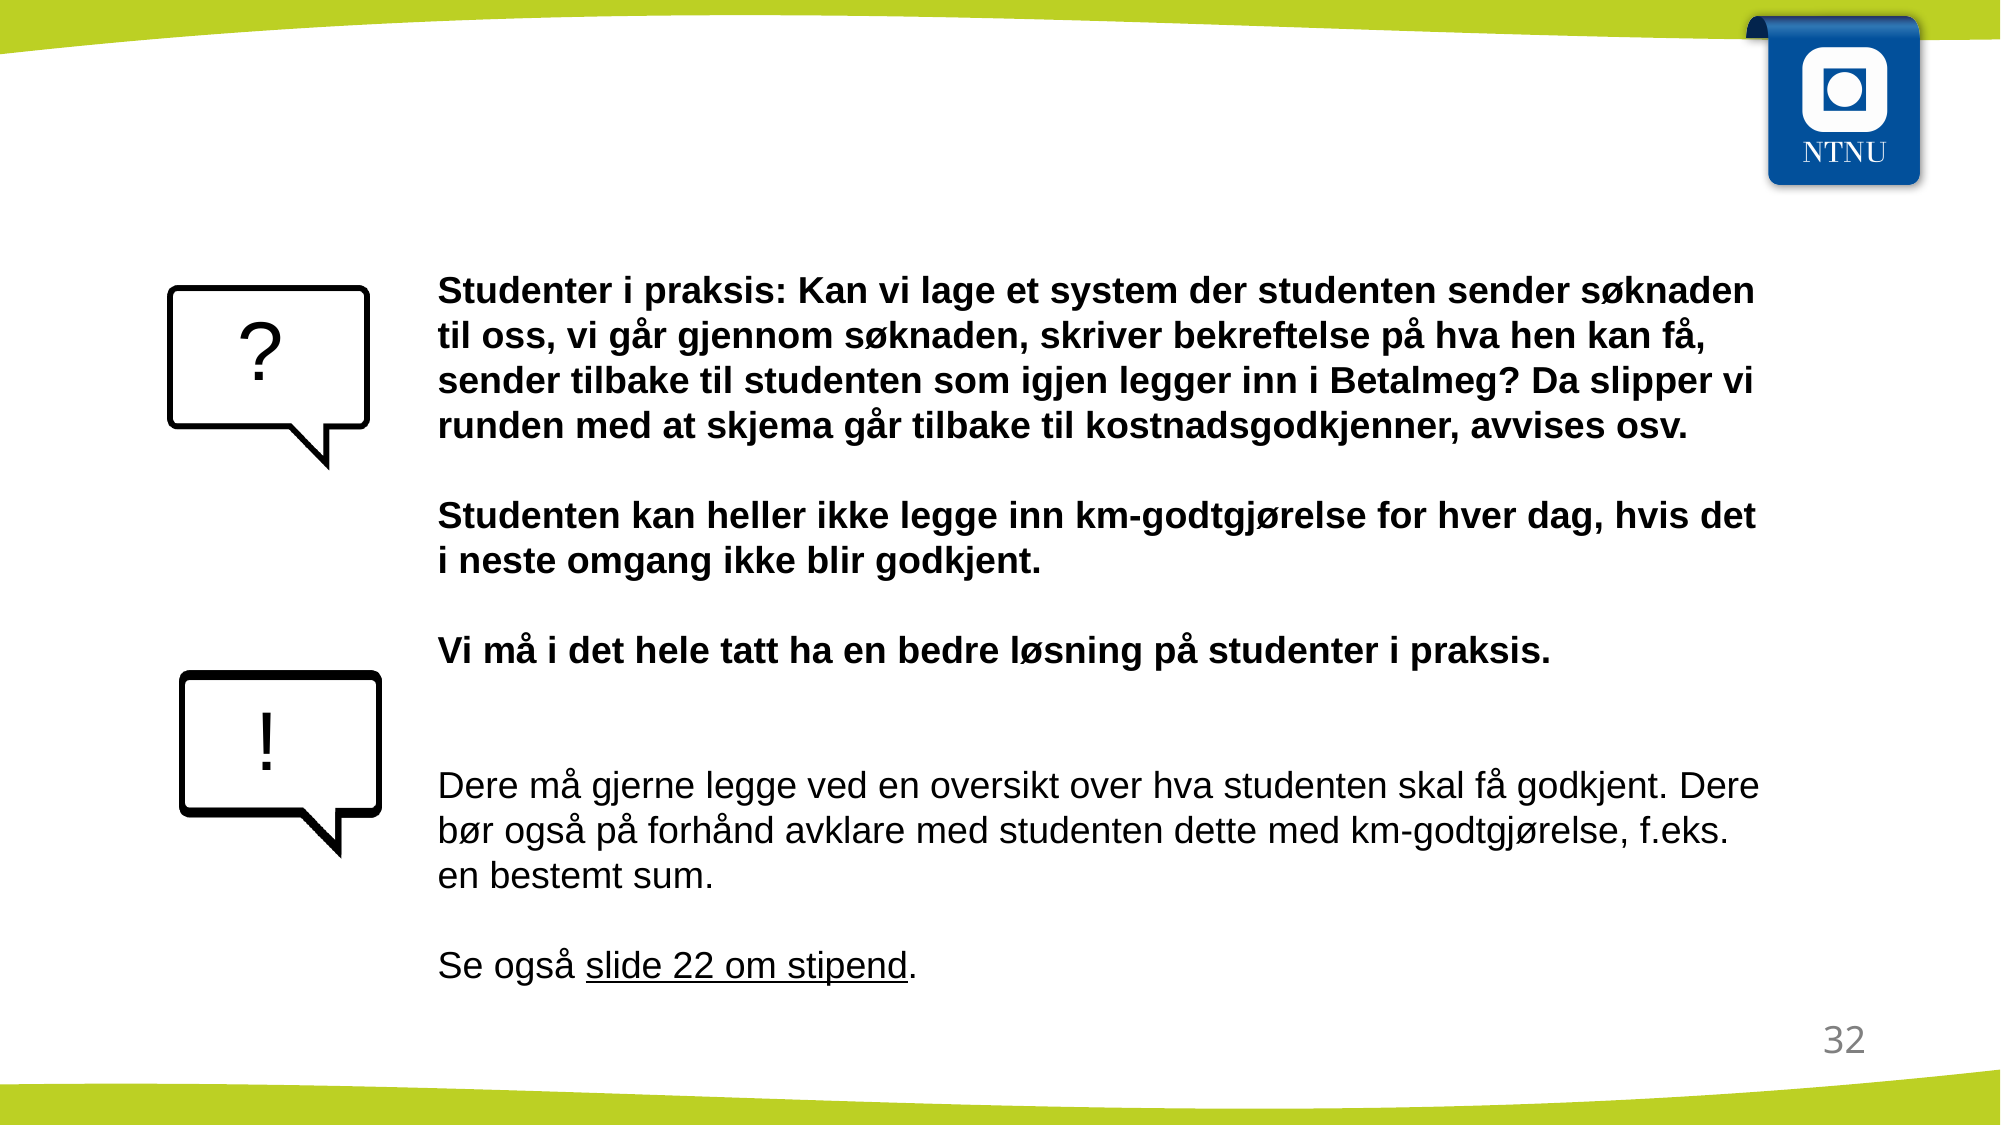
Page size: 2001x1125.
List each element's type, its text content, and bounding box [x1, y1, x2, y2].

text_box Studenter i praksis: Kan vi lage et system der studenten sender søknaden til oss, vi går gjennom søknaden, skriver bekreftelse på hva hen kan få, sender tilbake til studenten som igjen legger inn i Betalmeg? Da slipper vi runden med at skjema går tilbake til kostnadsgodkjenner, avvises osv. Studenten kan heller ikke legge inn km-godtgjørelse for hver dag, hvis det i neste omgang ikke blir godkjent. Vi må i det hele tatt ha en bedre løsning på studenter i praksis. Dere må gjerne legge ved en oversikt over hva studenten skal få godkjent. Dere bør også på forhånd avklare med studenten dette med km-godtgjørelse, f.eks. en bestemt sum. Se også slide 22 om stipend. [422, 258, 1778, 1084]
picture [125, 234, 412, 521]
picture [136, 618, 423, 909]
picture [1746, 16, 1920, 185]
